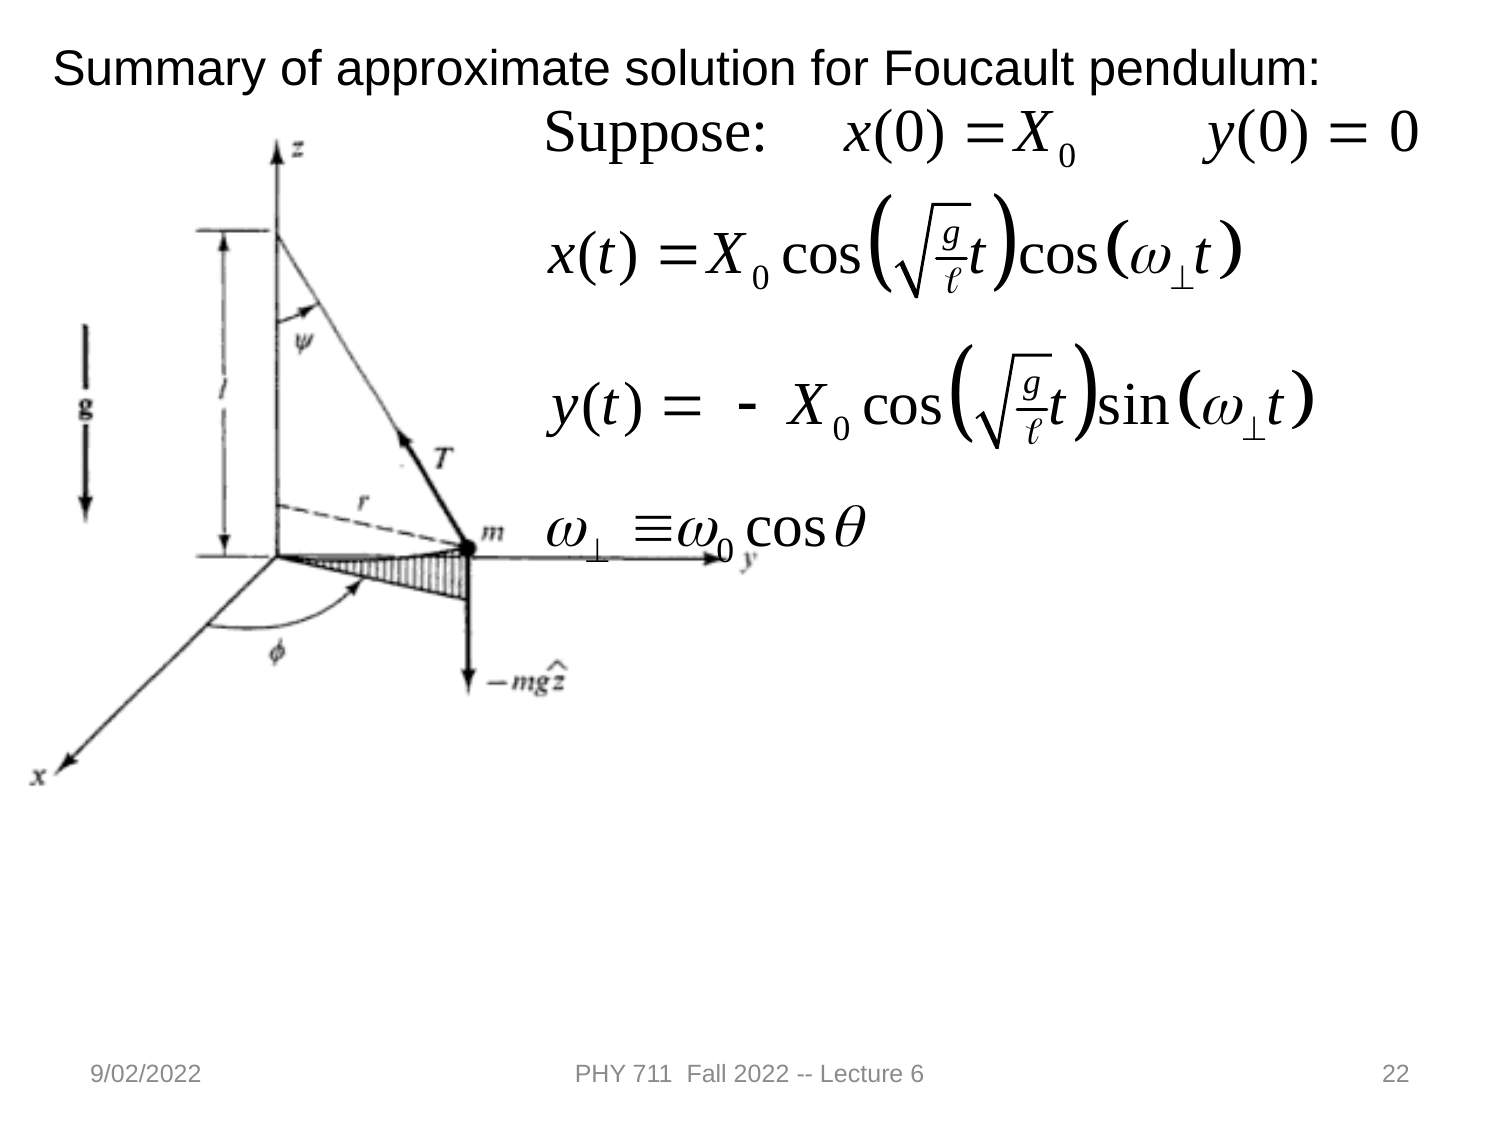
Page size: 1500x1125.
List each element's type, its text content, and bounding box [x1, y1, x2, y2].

footer PHY 711 Fall 2022 -- Lecture 6 [512, 1042, 988, 1103]
text_box Summary of approximate solution for Foucault pendulum: [37, 28, 1363, 103]
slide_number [75, 1042, 425, 1103]
picture [0, 126, 781, 817]
slide_number 22 [1074, 1042, 1425, 1103]
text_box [539, 94, 1426, 574]
